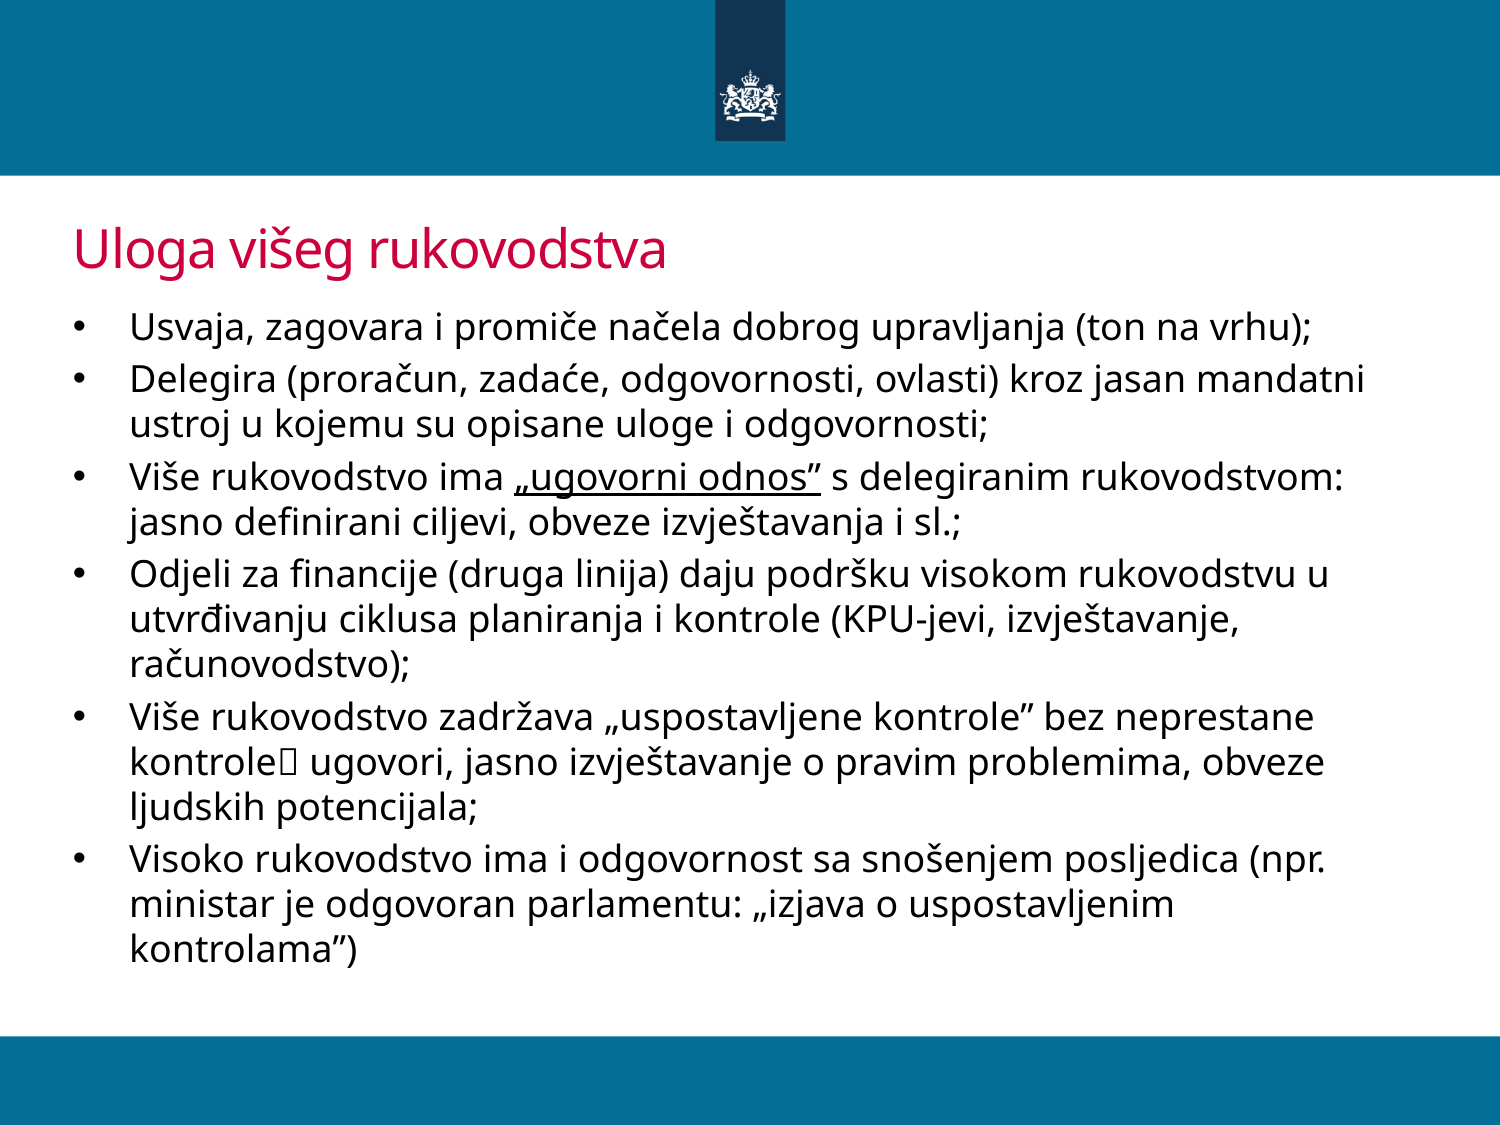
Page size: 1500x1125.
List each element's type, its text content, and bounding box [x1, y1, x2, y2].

title Uloga višeg rukovodstva [57, 207, 1409, 295]
list Usvaja, zagovara i promiče načela dobrog upravljanja (ton na vrhu); Delegira (proračun, zadaće, odgovornosti, ovlasti) kroz jasan mandatni ustroj u kojemu su opisane uloge i odgovornosti; Više rukovodstvo ima „ugovorni odnos” s delegiranim rukovodstvom: jasno definirani ciljevi, obveze izvještavanja i sl.; Odjeli za financije (druga linija) daju podršku visokom rukovodstvu u utvrđivanju ciklusa planiranja i kontrole (KPU-jevi, izvještavanje, računovodstvo); Više rukovodstvo zadržava „uspostavljene kontrole” bez neprestane kontrole ugovori, jasno izvještavanje o pravim problemima, obveze ljudskih potencijala; Visoko rukovodstvo ima i odgovornost sa snošenjem posljedica (npr. ministar je odgovoran parlamentu: „izjava o uspostavljenim kontrolama”) [57, 295, 1409, 1020]
picture [716, 0, 784, 140]
